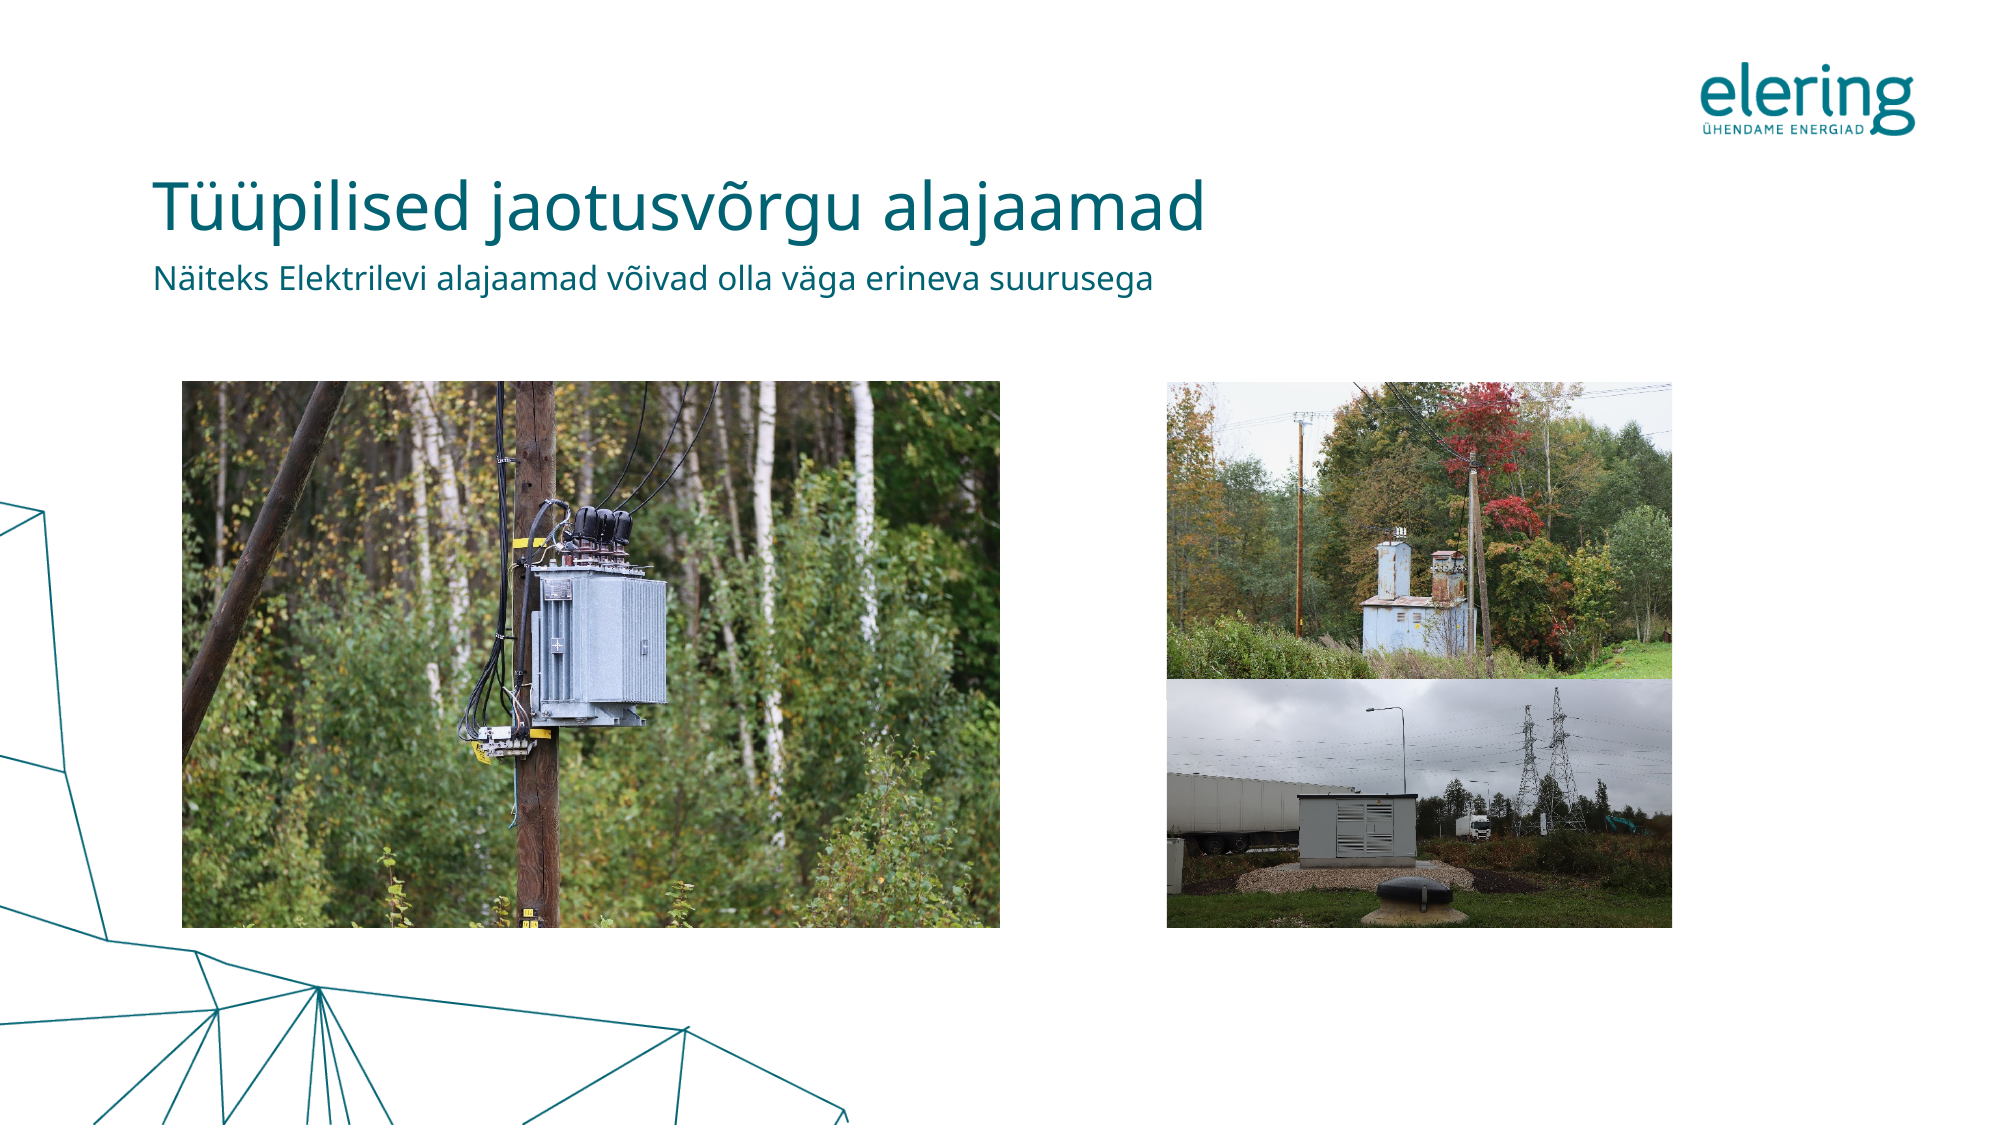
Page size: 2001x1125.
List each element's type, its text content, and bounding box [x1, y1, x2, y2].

picture [0, 0, 2000, 1125]
text_box [137, 0, 971, 253]
title Tüüpilised jaotusvõrgu alajaamad [971, 0, 1673, 253]
list Näiteks Elektrilevi alajaamad võivad olla väga erineva suurusega [137, 253, 1673, 880]
